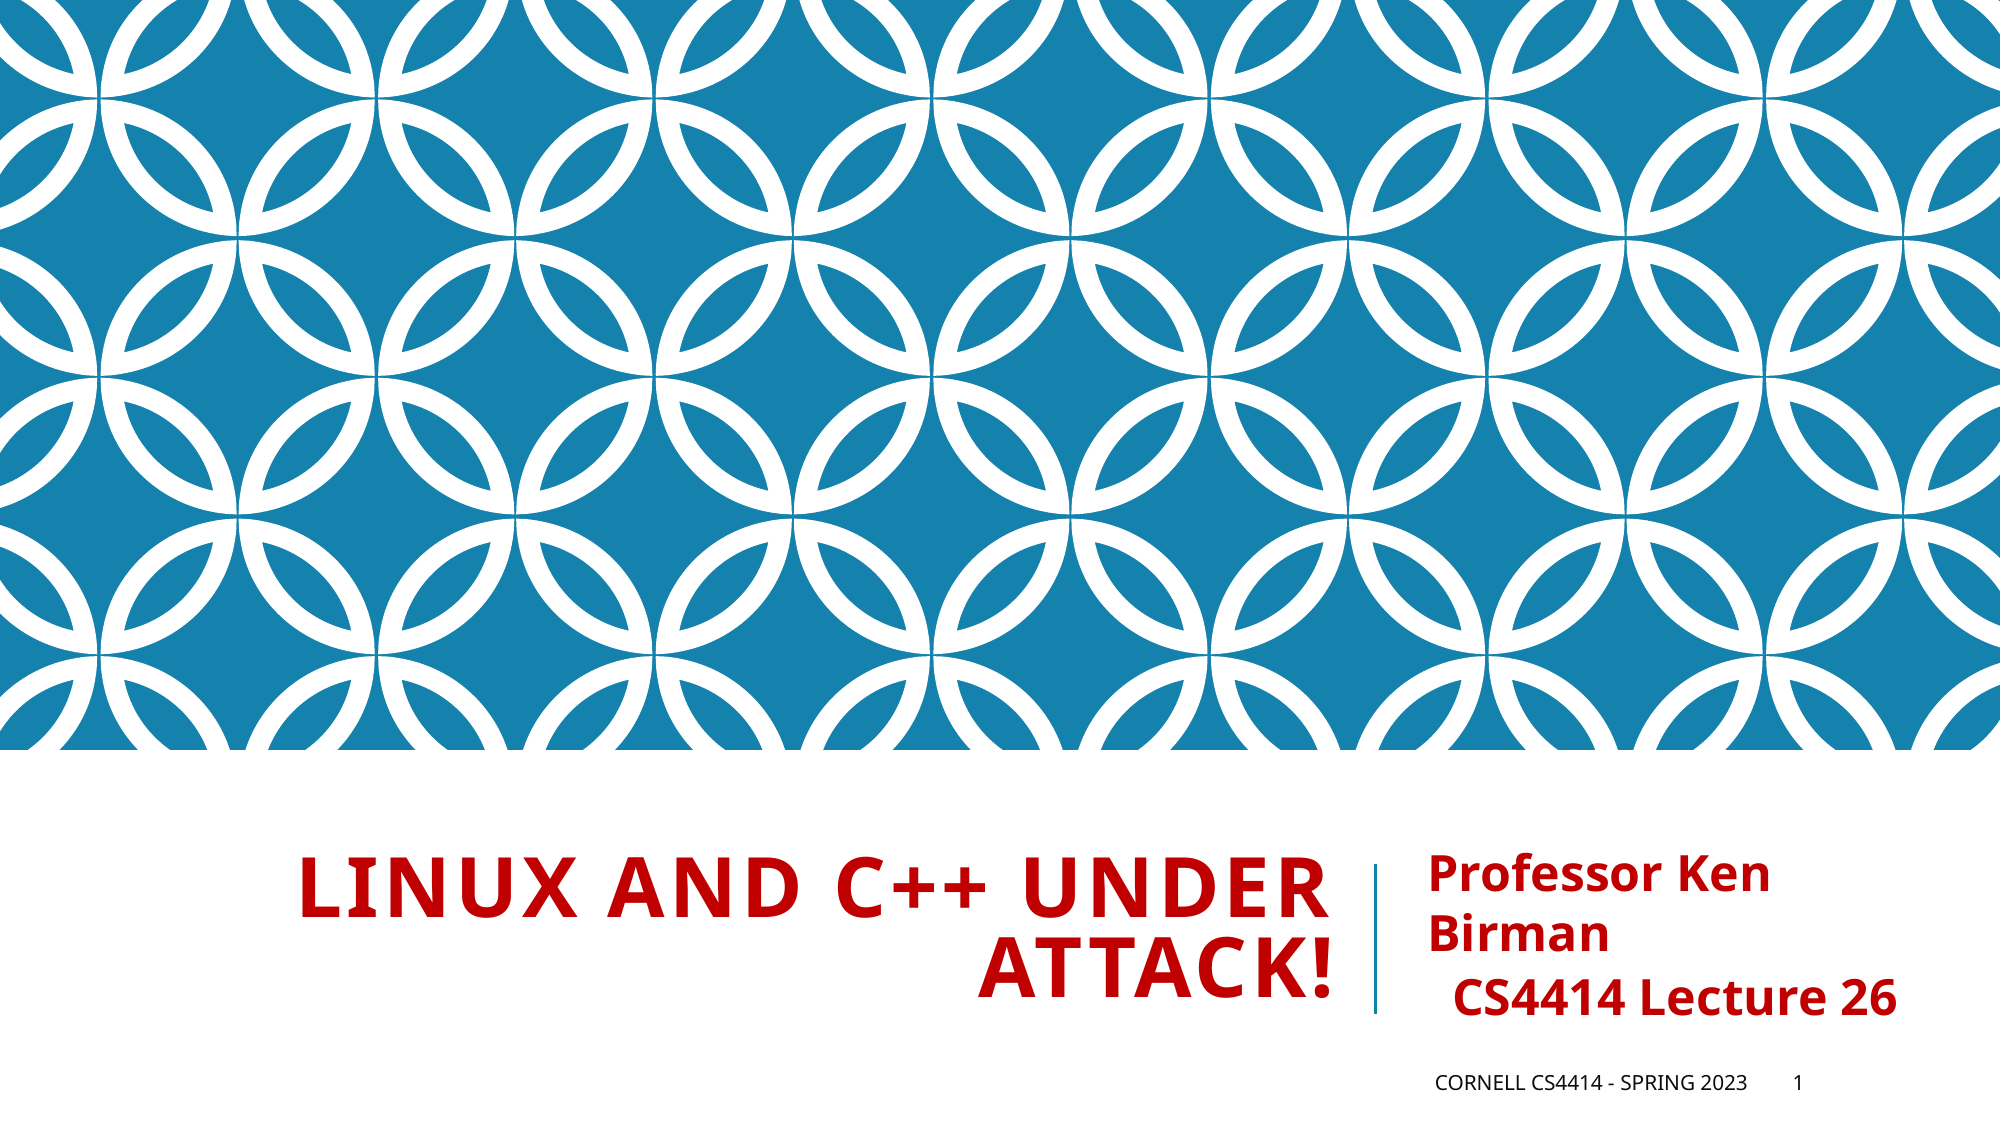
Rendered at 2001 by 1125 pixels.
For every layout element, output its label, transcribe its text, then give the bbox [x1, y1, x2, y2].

title Linux and C++ Under Attack! [75, 813, 1350, 1054]
subtitle Professor Ken Birman CS4414 Lecture 26 [1412, 813, 1938, 1054]
footer Cornell CS4414 - Spring 2023 [794, 1061, 1763, 1107]
slide_number 1 [1777, 1061, 1938, 1107]
